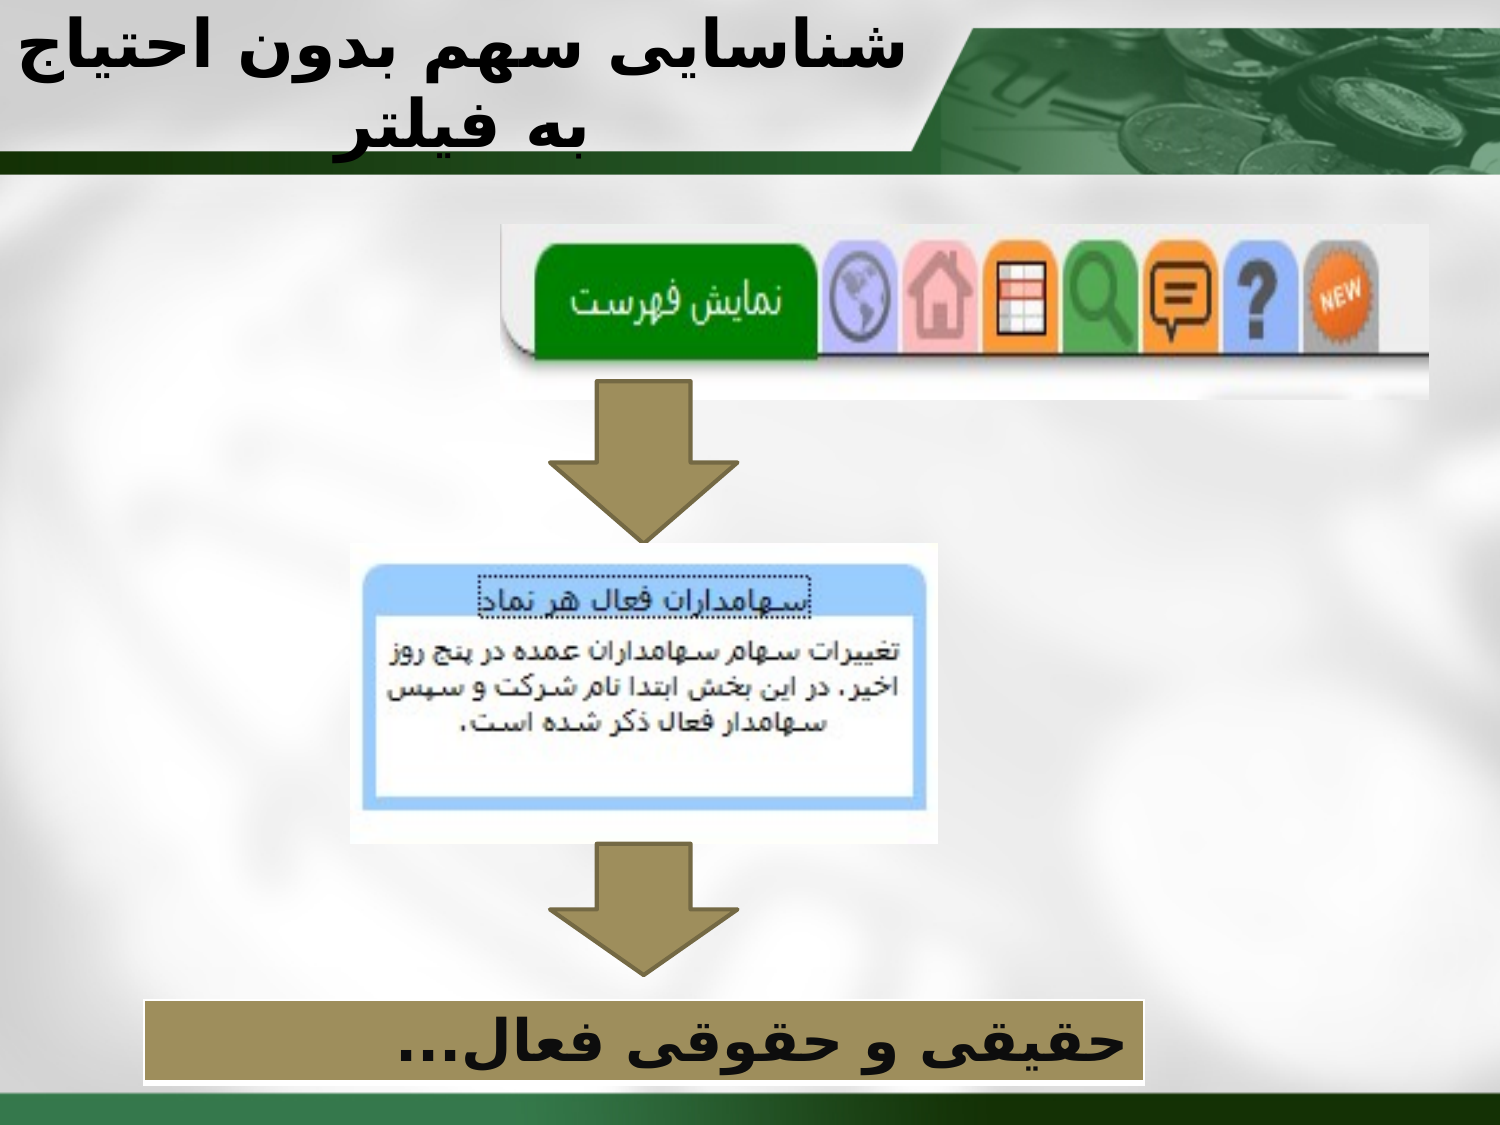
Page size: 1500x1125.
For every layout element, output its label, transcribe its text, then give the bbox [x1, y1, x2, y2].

table_header حقیقی و حقوقی فعال... [145, 1001, 1143, 1080]
title شناسایی سهم بدون احتیاج به فیلتر [0, 0, 925, 175]
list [499, 224, 1429, 401]
text_box [547, 853, 740, 977]
text_box [548, 409, 740, 542]
picture [0, 0, 1500, 1125]
